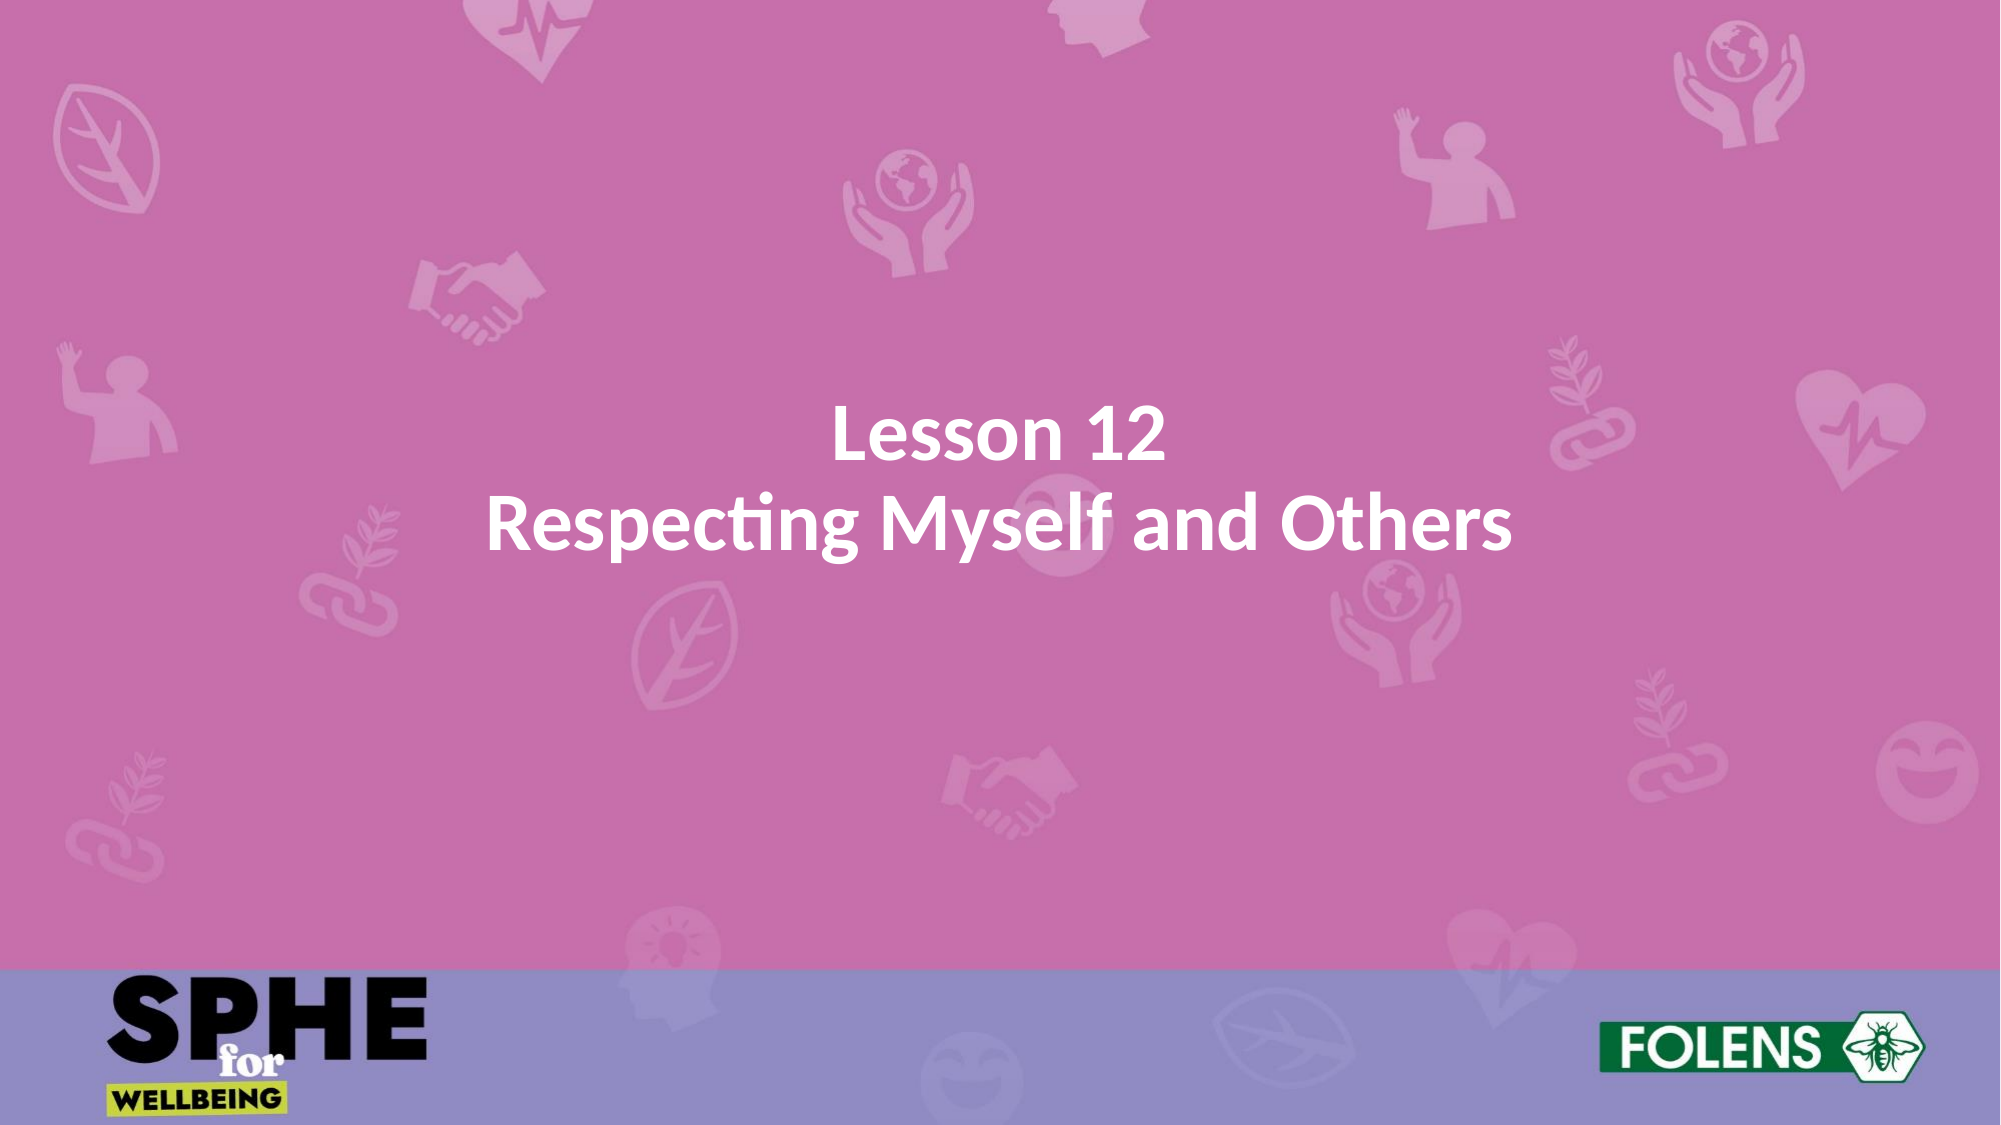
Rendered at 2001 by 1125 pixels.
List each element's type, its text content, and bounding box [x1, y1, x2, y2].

text_box Lesson 12 Respecting Myself and Others [0, 380, 2000, 630]
picture [0, 0, 2001, 1125]
